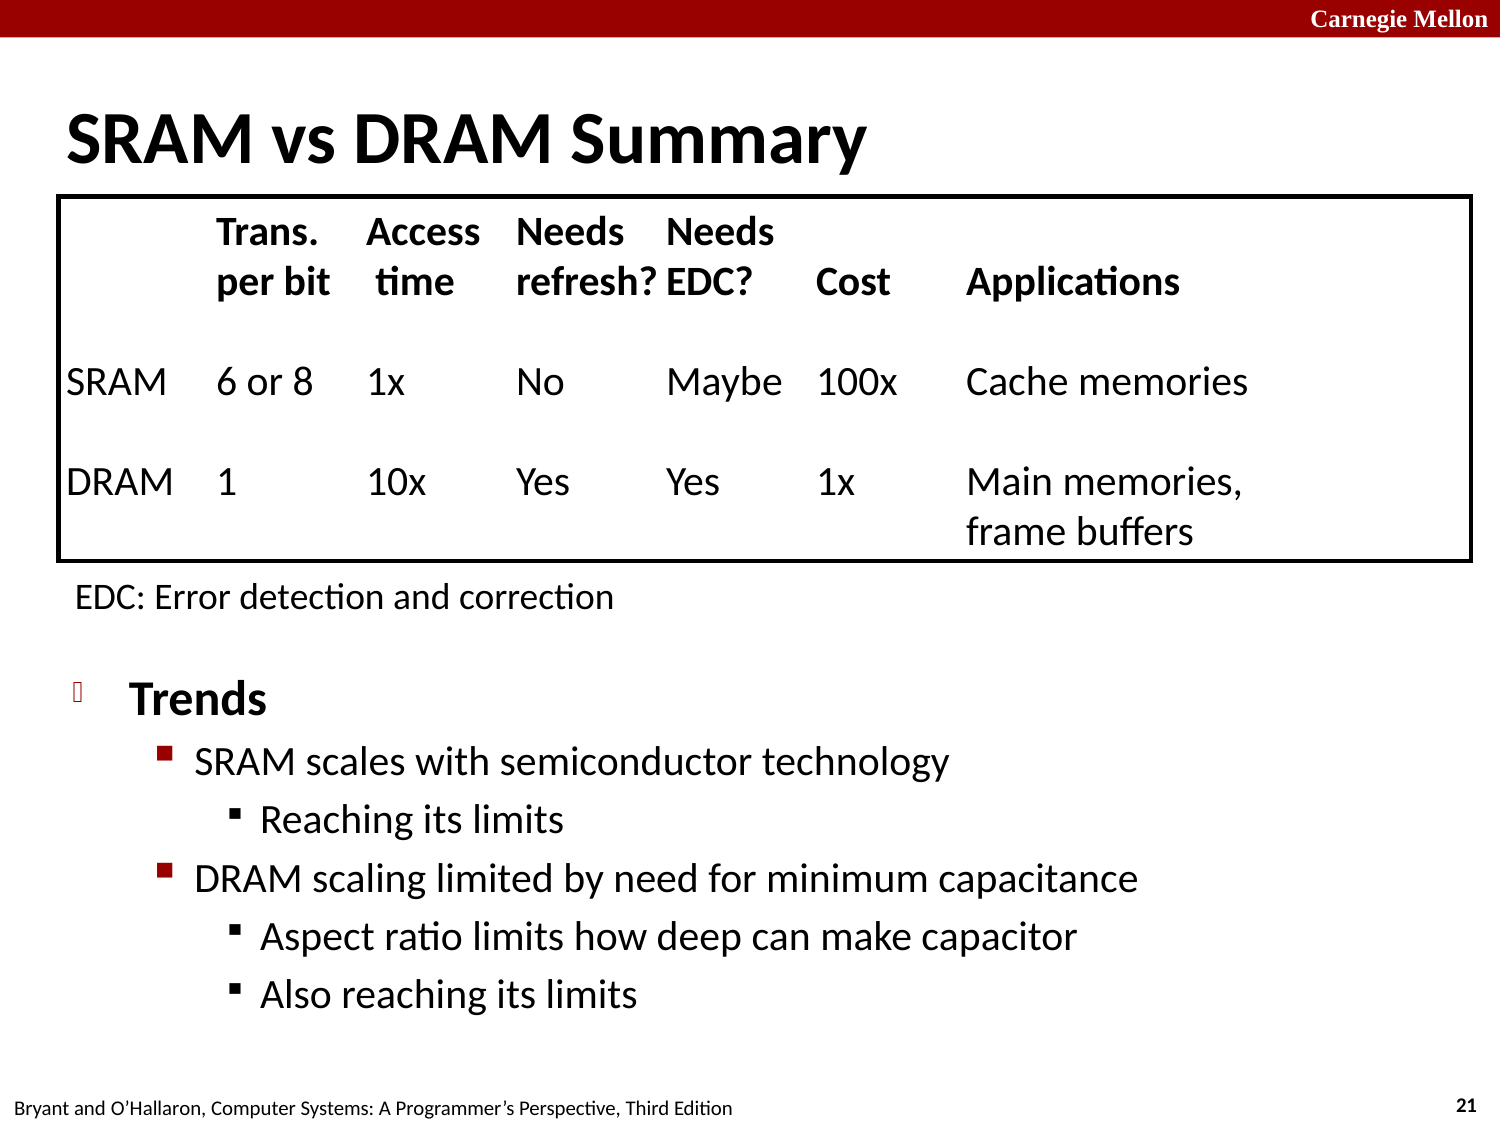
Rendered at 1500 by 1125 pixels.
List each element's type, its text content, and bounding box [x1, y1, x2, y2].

list Trends SRAM scales with semiconductor technology Reaching its limits DRAM scaling limited by need for minimum capacitance Aspect ratio limits how deep can make capacitor Also reaching its limits [64, 657, 1361, 1040]
text_box Trans. Access Needs Needs per bit time refresh? EDC? Cost Applications SRAM 6 or 8 1x No Maybe 100x Cache memories DRAM 1 10x Yes Yes 1x Main memories, frame buffers [58, 196, 1471, 562]
text_box EDC: Error detection and correction [67, 564, 623, 625]
title SRAM vs DRAM Summary [58, 70, 1305, 196]
slide_number 21 [1448, 1084, 1488, 1123]
